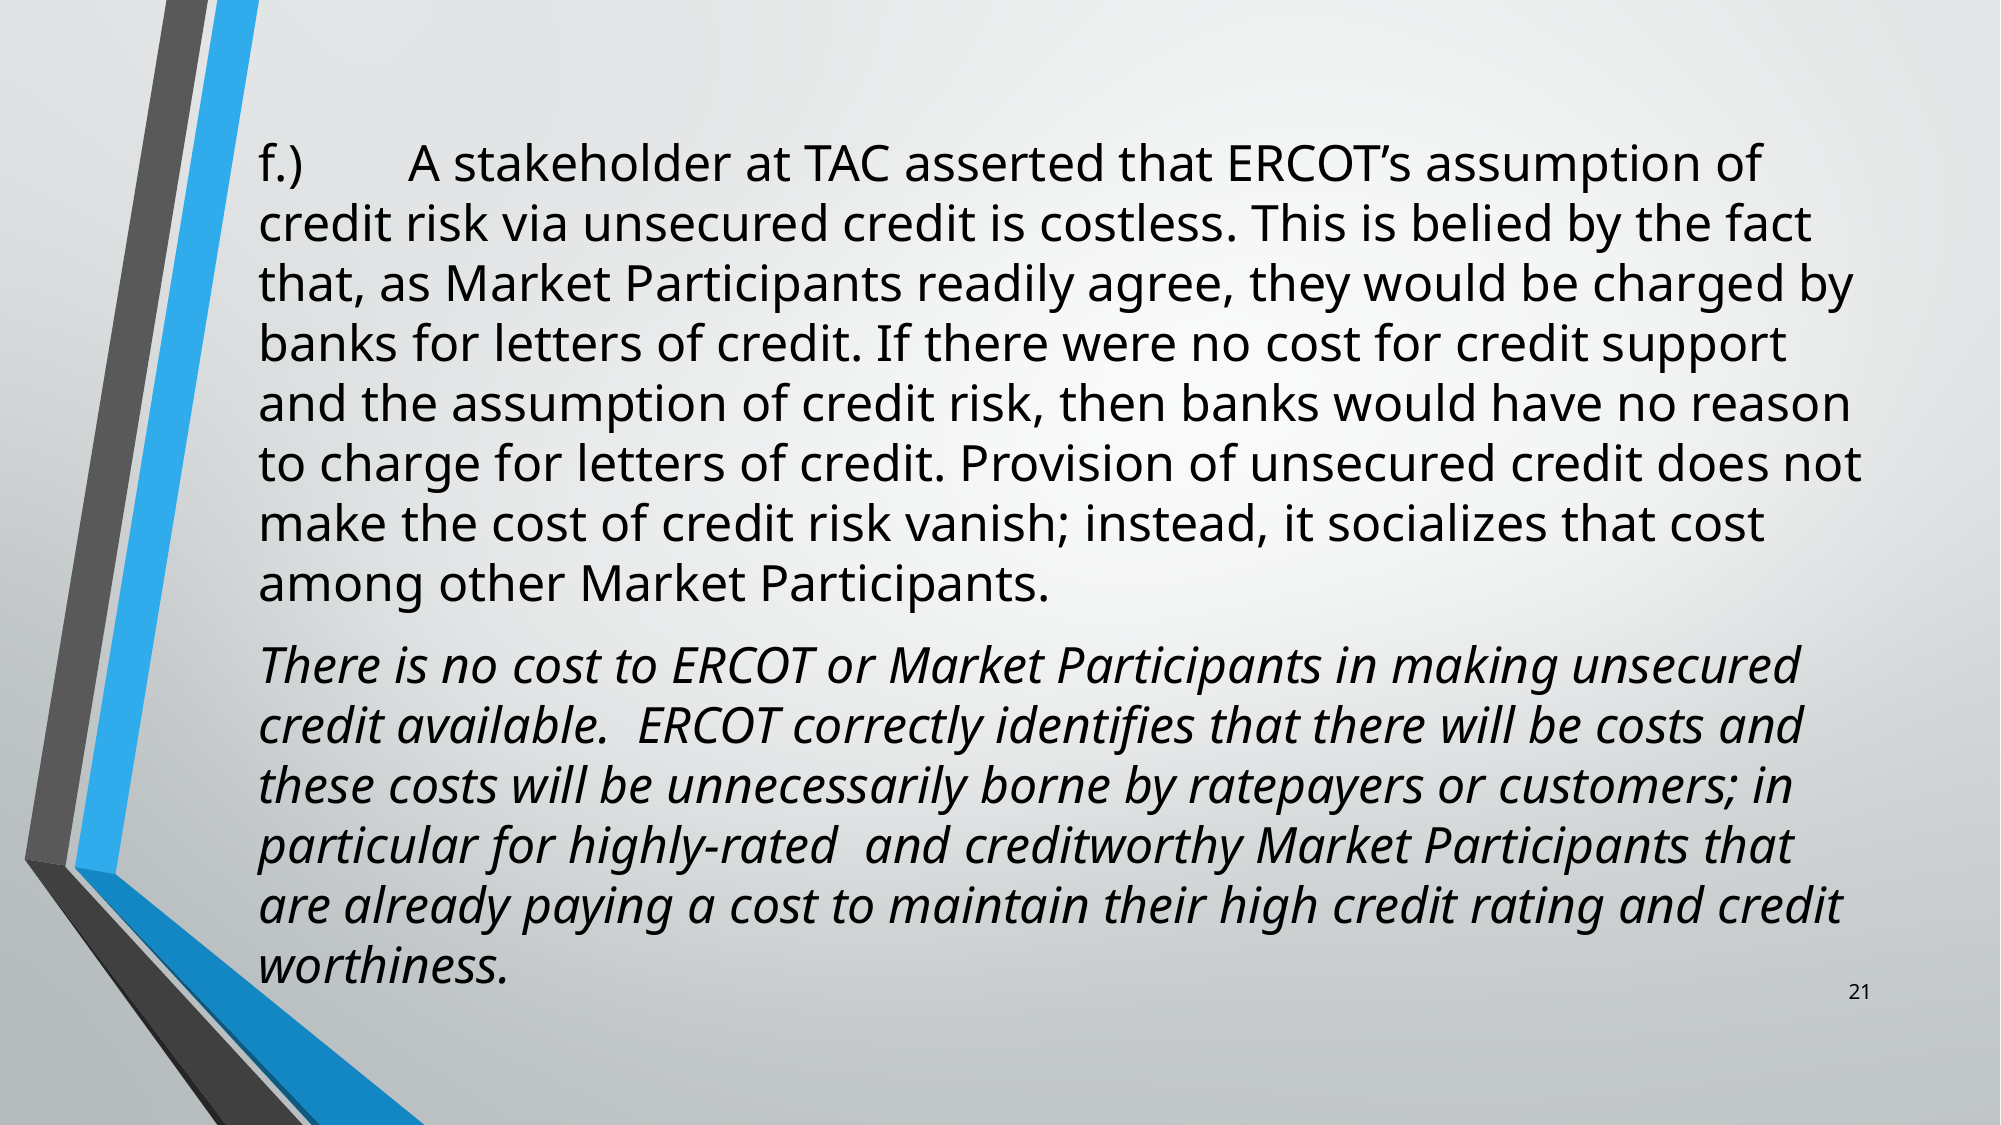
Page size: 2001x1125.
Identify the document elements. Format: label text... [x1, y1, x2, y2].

list f.) A stakeholder at TAC asserted that ERCOT’s assumption of credit risk via unsecured credit is costless. This is belied by the fact that, as Market Participants readily agree, they would be charged by banks for letters of credit. If there were no cost for credit support and the assumption of credit risk, then banks would have no reason to charge for letters of credit. Provision of unsecured credit does not make the cost of credit risk vanish; instead, it socializes that cost among other Market Participants. There is no cost to ERCOT or Market Participants in making unsecured credit available. ERCOT correctly identifies that there will be costs and these costs will be unnecessarily borne by ratepayers or customers; in particular for highly-rated and creditworthy Market Participants that are already paying a cost to maintain their high credit rating and credit worthiness. [243, 102, 1887, 1023]
